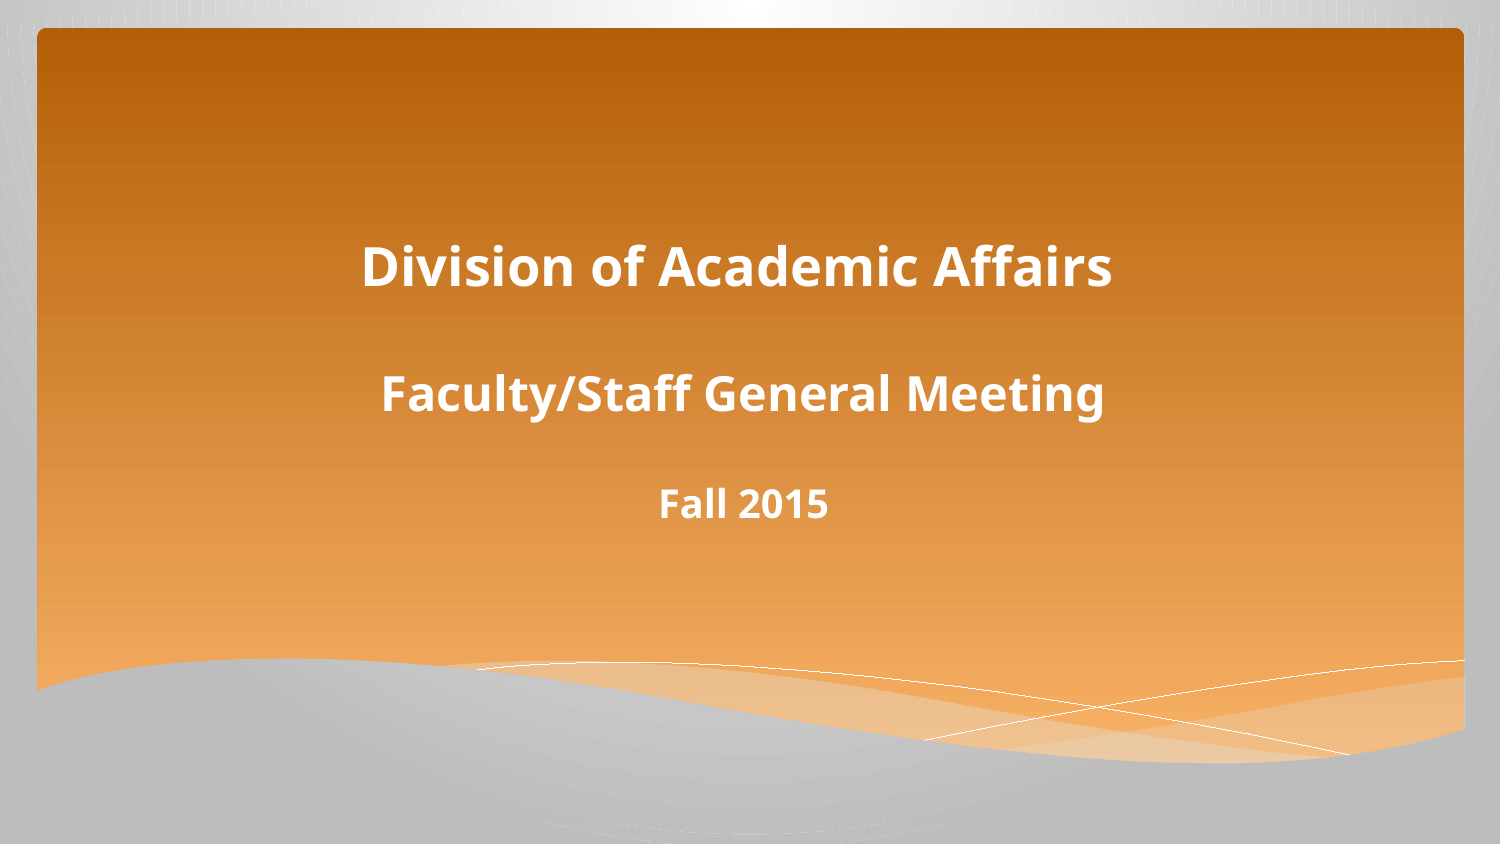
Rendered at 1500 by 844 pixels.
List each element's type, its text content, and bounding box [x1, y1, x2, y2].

title Division of Academic Affairs Faculty/Staff General Meeting Fall 2015 [62, 225, 1425, 535]
